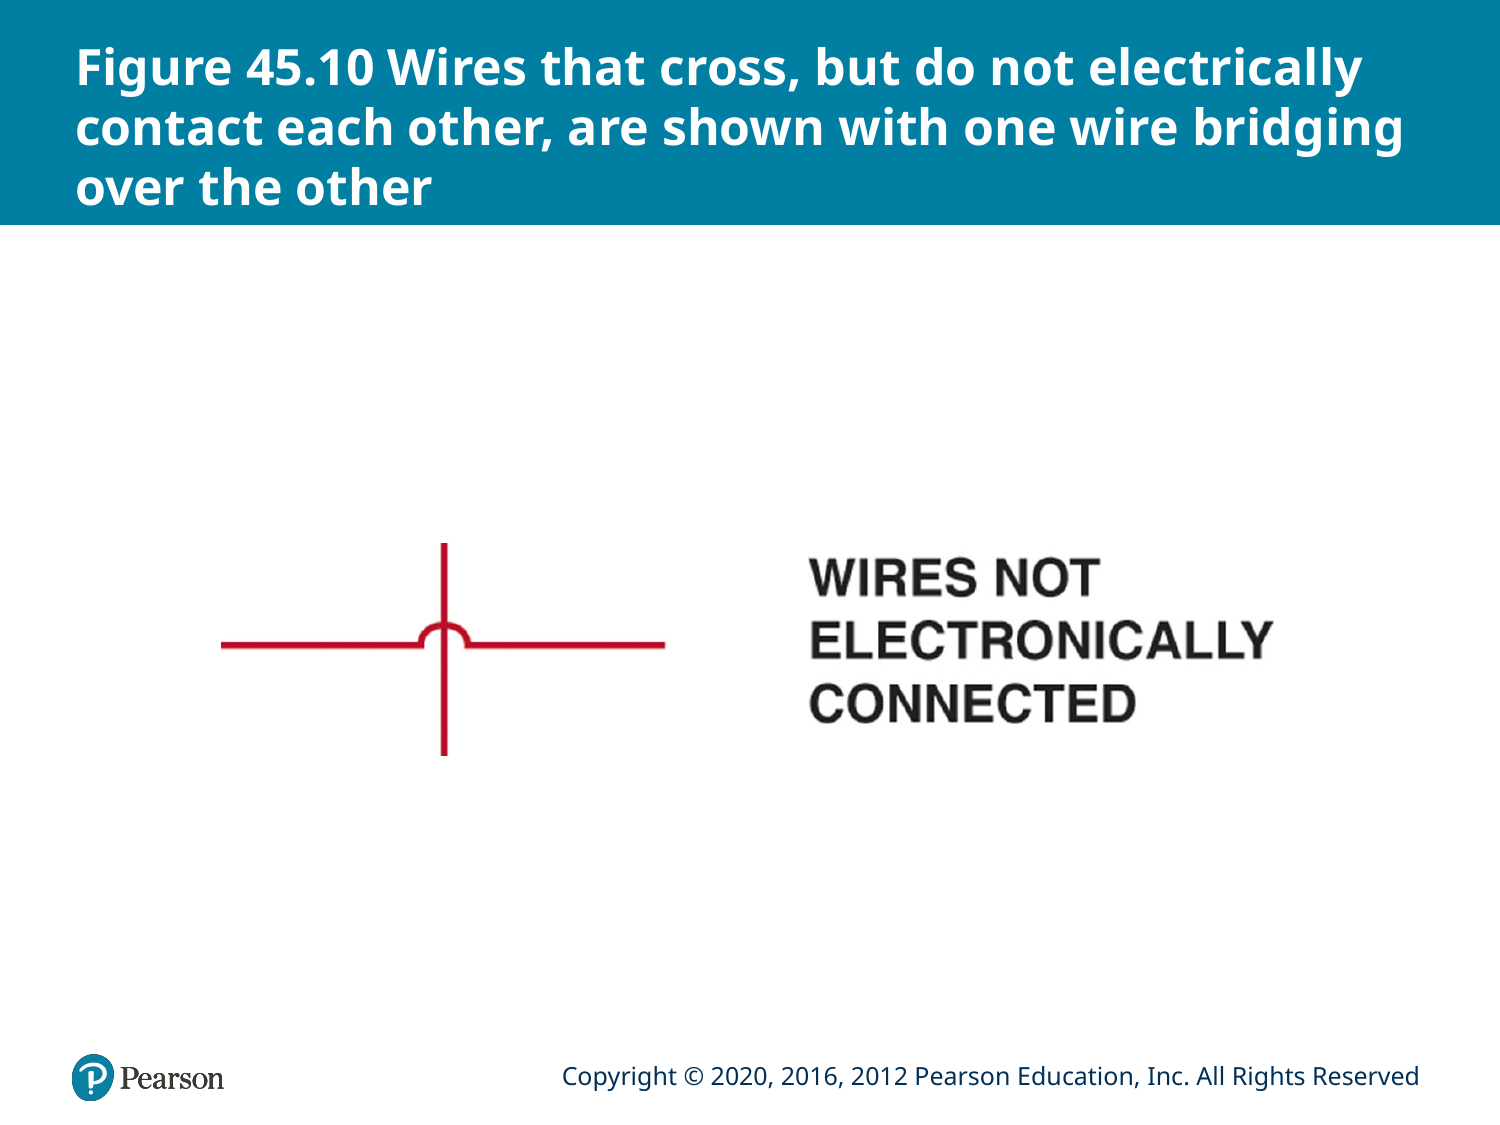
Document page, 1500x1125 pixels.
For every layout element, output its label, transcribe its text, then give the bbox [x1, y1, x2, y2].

picture [98, 1054, 224, 1101]
picture [72, 1088, 83, 1101]
picture [72, 1054, 87, 1070]
picture [80, 1063, 106, 1088]
picture [221, 543, 1275, 757]
title Figure 45.10 Wires that cross, but do not electrically contact each other, are shown with one wire bridging over the other [75, 35, 1425, 216]
